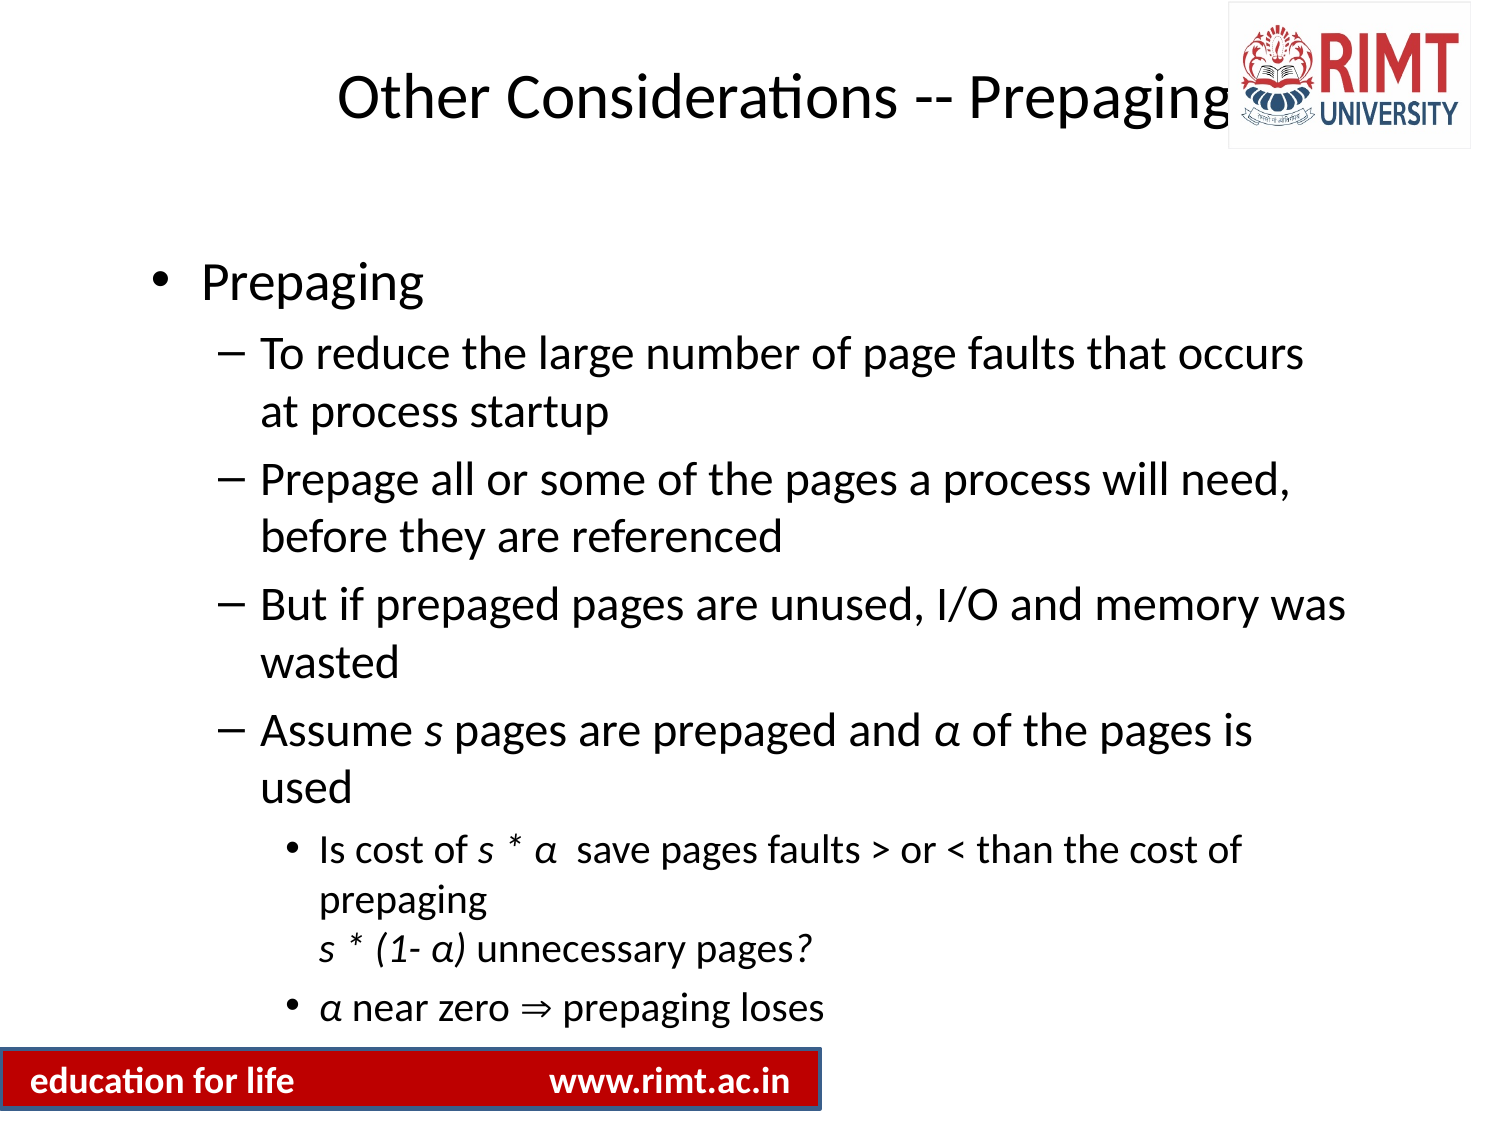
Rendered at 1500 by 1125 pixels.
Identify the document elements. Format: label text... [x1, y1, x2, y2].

list Prepaging To reduce the large number of page faults that occurs at process startup Prepage all or some of the pages a process will need, before they are referenced But if prepaged pages are unused, I/O and memory was wasted Assume s pages are prepaged and α of the pages is used Is cost of s * α save pages faults > or < than the cost of prepaging s * (1- α) unnecessary pages? α near zero  prepaging loses [135, 237, 1370, 1043]
picture [1227, 1, 1471, 149]
text_box education for life www.rimt.ac.in [0, 1047, 822, 1111]
title Other Considerations -- Prepaging [146, 45, 1222, 141]
